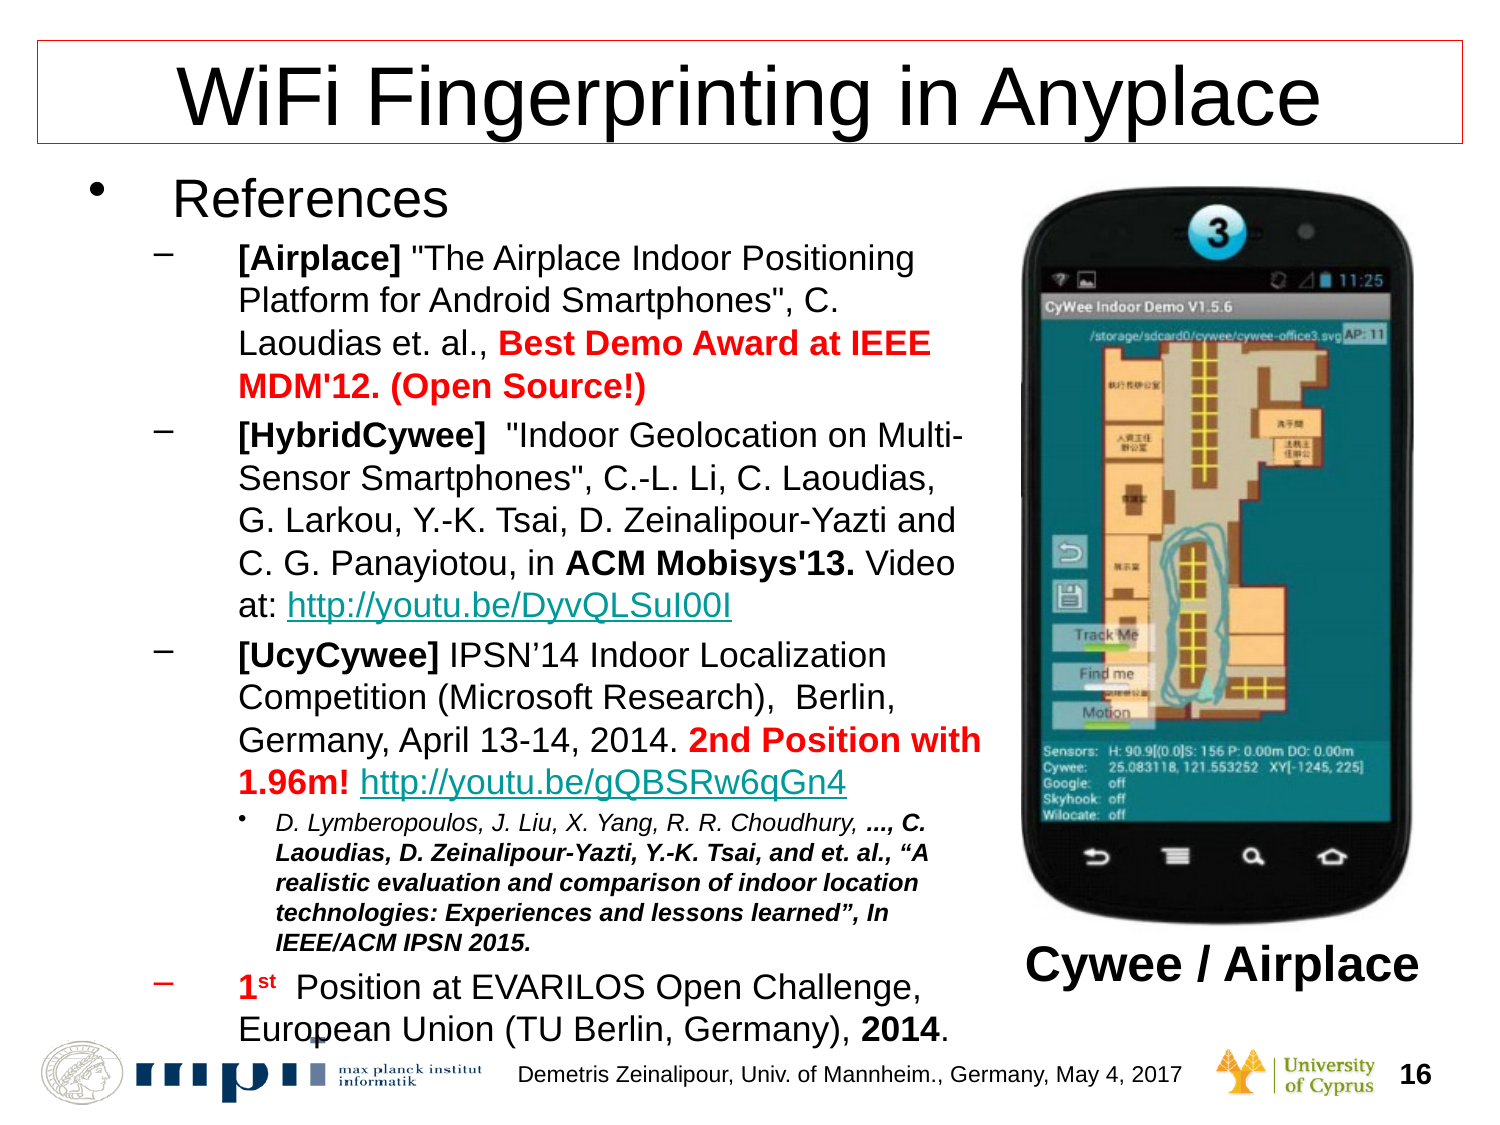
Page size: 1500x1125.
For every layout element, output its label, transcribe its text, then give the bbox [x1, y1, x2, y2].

text_box Cywee / Airplace [998, 923, 1447, 999]
text_box WiFi Fingerprinting in Anyplace [37, 40, 1463, 144]
picture [1021, 179, 1418, 948]
picture [41, 1037, 484, 1108]
list References [Airplace] "The Airplace Indoor Positioning Platform for Android Smartphones", C. Laoudias et. al., Best Demo Award at IEEE MDM'12. (Open Source!) [HybridCywee] "Indoor Geolocation on Multi-Sensor Smartphones", C.-L. Li, C. Laoudias, G. Larkou, Y.-K. Tsai, D. Zeinalipour-Yazti and C. G. Panayiotou, in ACM Mobisys'13. Video at: http://youtu.be/DyvQLSuI00I [UcyCywee] IPSN’14 Indoor Localization Competition (Microsoft Research), Berlin, Germany, April 13-14, 2014. 2nd Position with 1.96m! http://youtu.be/gQBSRw6qGn4 D. Lymberopoulos, J. Liu, X. Yang, R. R. Choudhury, ..., C. Laoudias, D. Zeinalipour-Yazti, Y.-K. Tsai, and et. al., “A realistic evaluation and comparison of indoor location technologies: Experiences and lessons learned”, In IEEE/ACM IPSN 2015. 1st Position at EVARILOS Open Challenge, European Union (TU Berlin, Germany), 2014. [73, 155, 999, 1059]
picture [1214, 1047, 1376, 1096]
